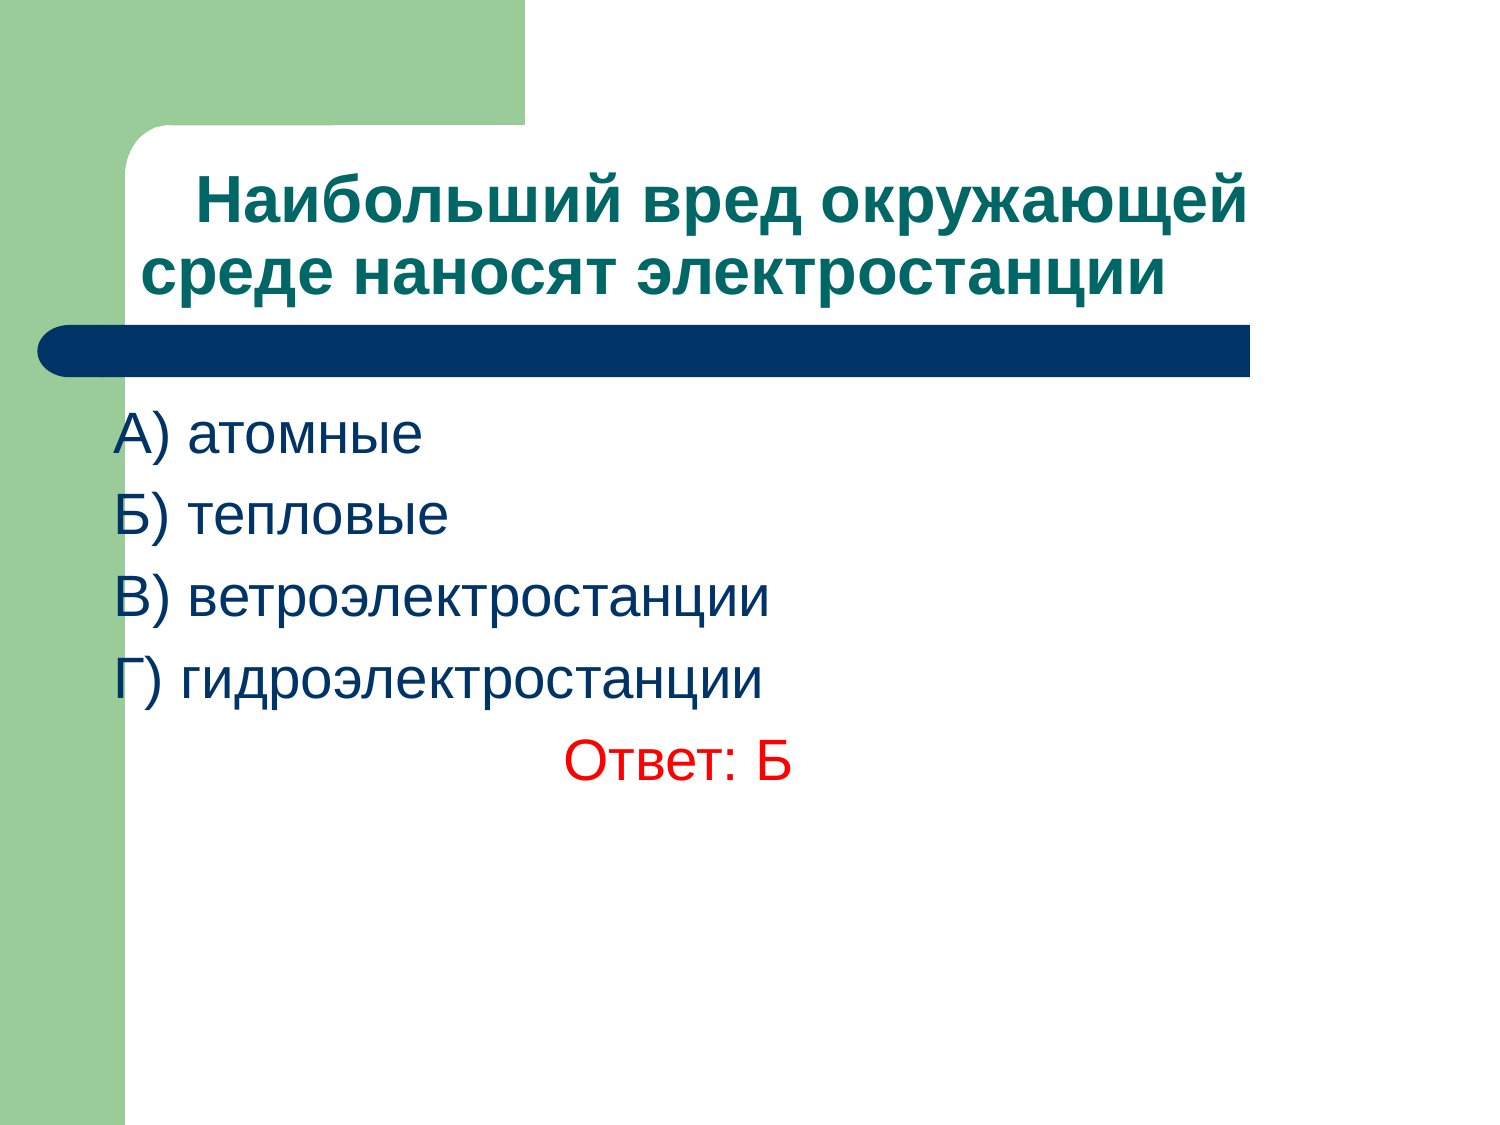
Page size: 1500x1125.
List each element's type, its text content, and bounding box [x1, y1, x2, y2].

title Наибольший вред окружающей среде наносят электростанции [125, 113, 1425, 317]
list A) атомные Б) тепловые В) ветроэлектростанции Г) гидроэлектростанции Ответ: Б [98, 387, 1471, 977]
